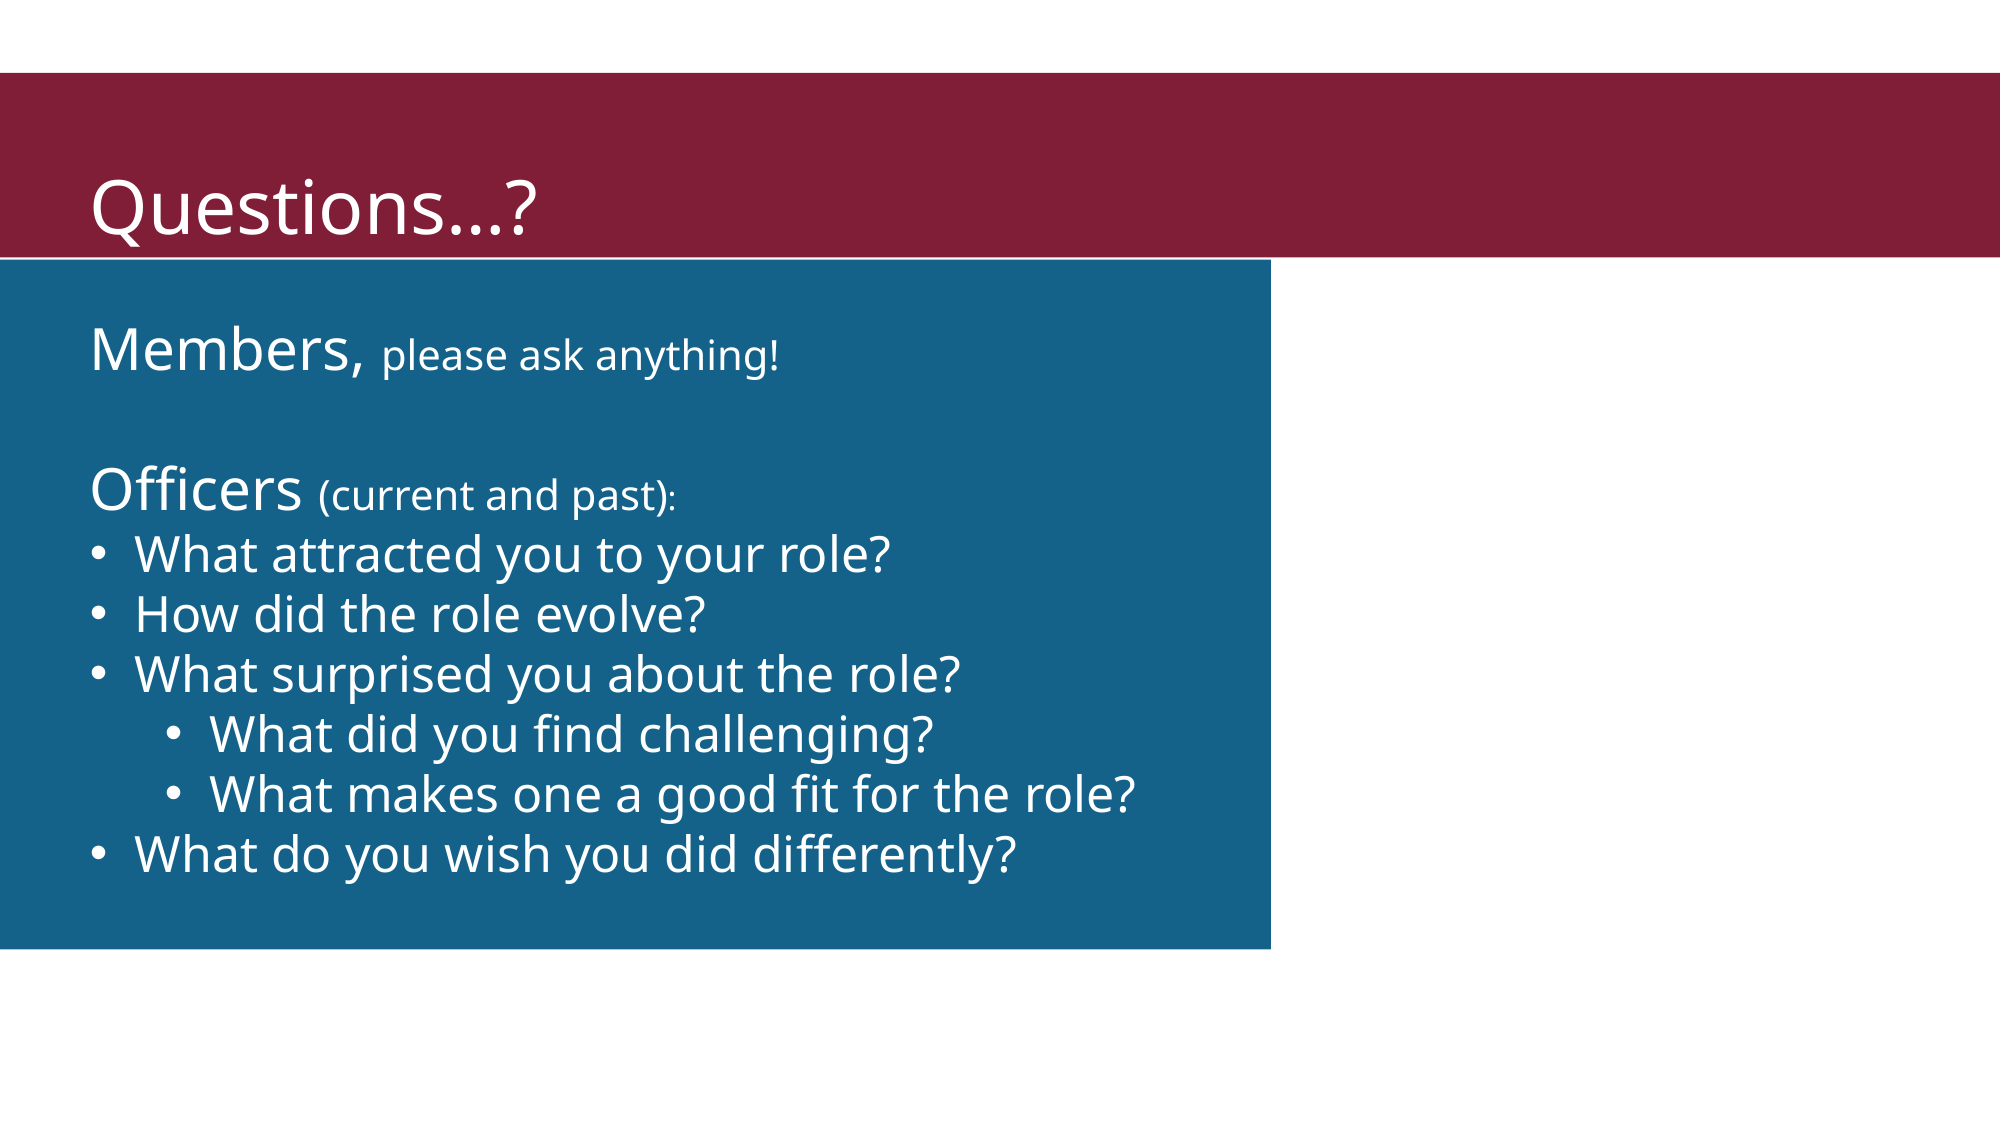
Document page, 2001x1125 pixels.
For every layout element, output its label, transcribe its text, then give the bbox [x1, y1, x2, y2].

text_box Questions…? [0, 72, 2000, 258]
text_box Members, please ask anything! Officers (current and past): What attracted you to your role? How did the role evolve? What surprised you about the role? What did you find challenging? What makes one a good fit for the role? What do you wish you did differently? [0, 259, 1271, 950]
